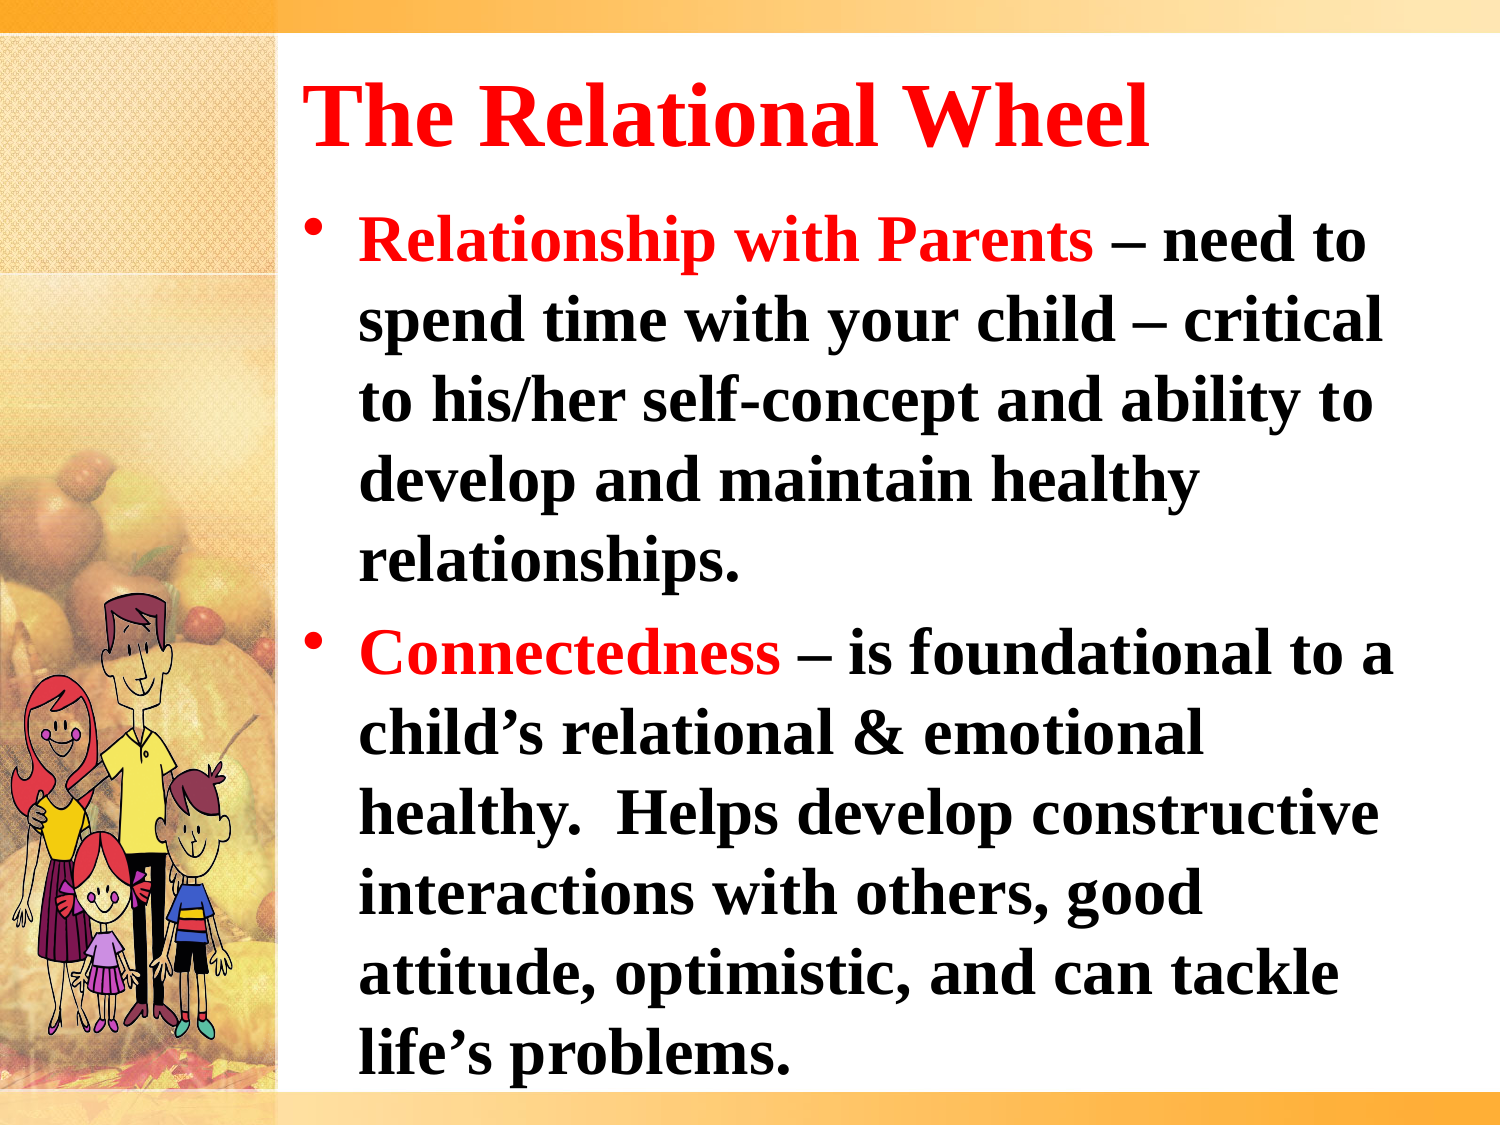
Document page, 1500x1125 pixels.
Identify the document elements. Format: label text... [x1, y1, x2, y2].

title The Relational Wheel [287, 44, 1426, 176]
list Relationship with Parents – need to spend time with your child – critical to his/her self-concept and ability to develop and maintain healthy relationships. Connectedness – is foundational to a child’s relational & emotional healthy. Helps develop constructive interactions with others, good attitude, optimistic, and can tackle life’s problems. [287, 187, 1426, 1006]
picture [0, 0, 1500, 1125]
